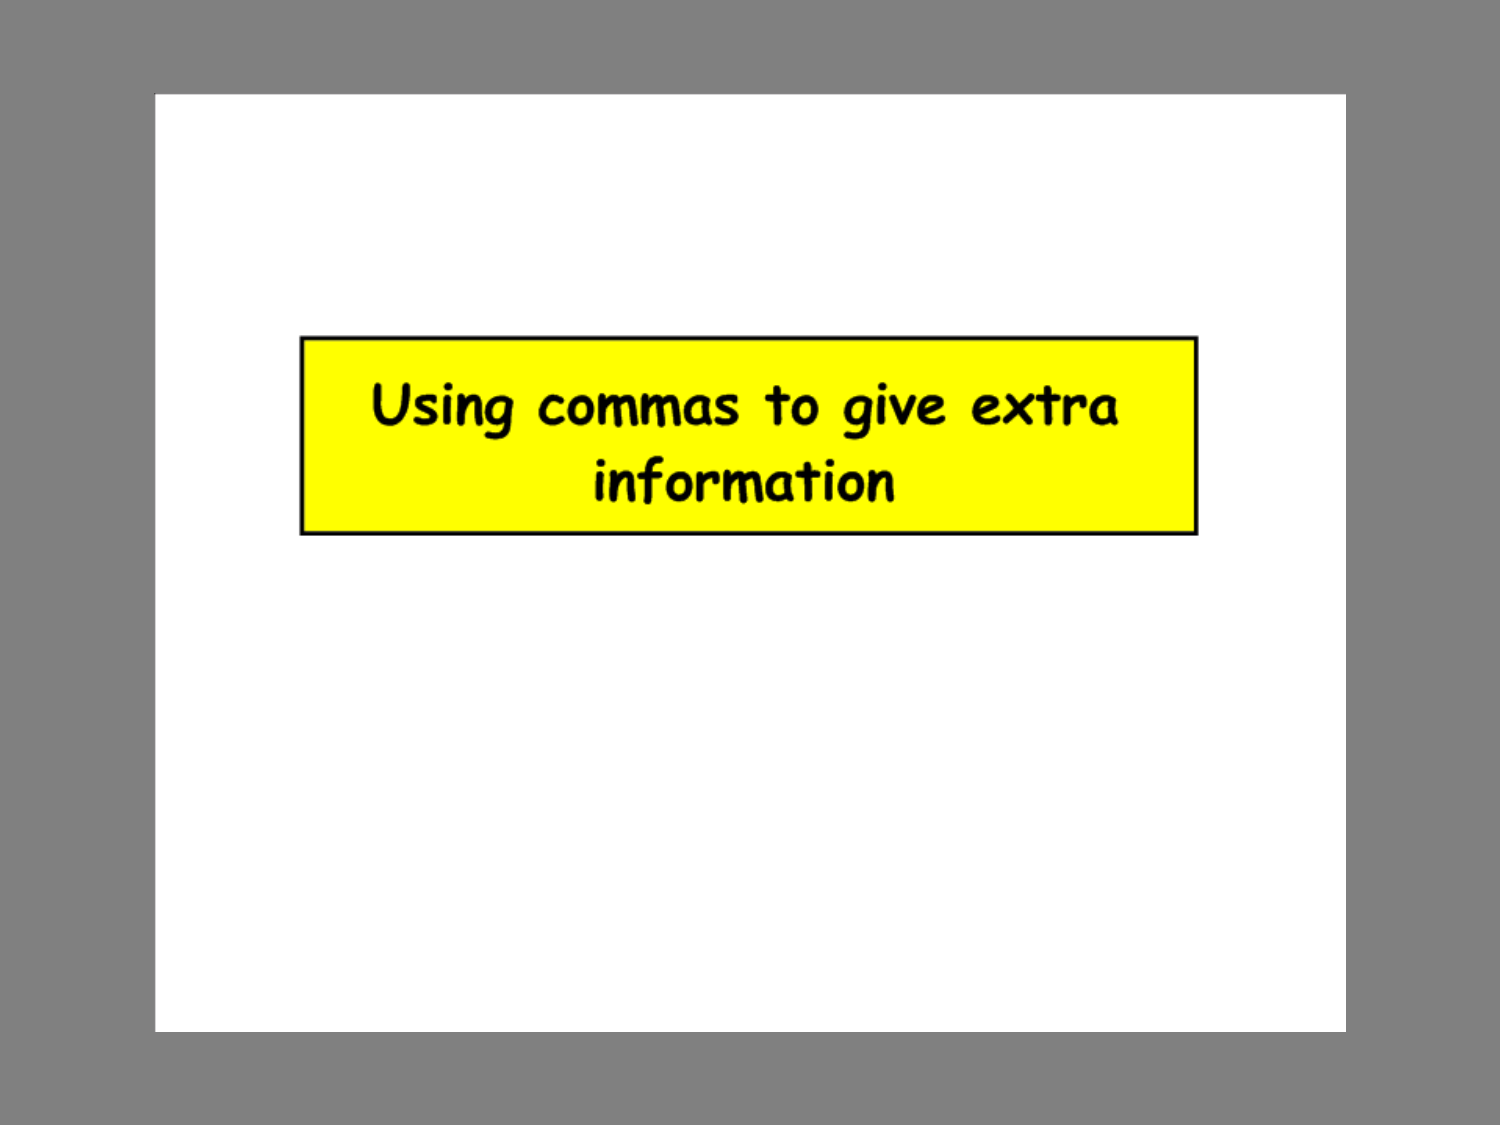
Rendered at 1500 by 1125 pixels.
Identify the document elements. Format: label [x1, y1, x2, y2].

picture [154, 93, 1346, 1032]
